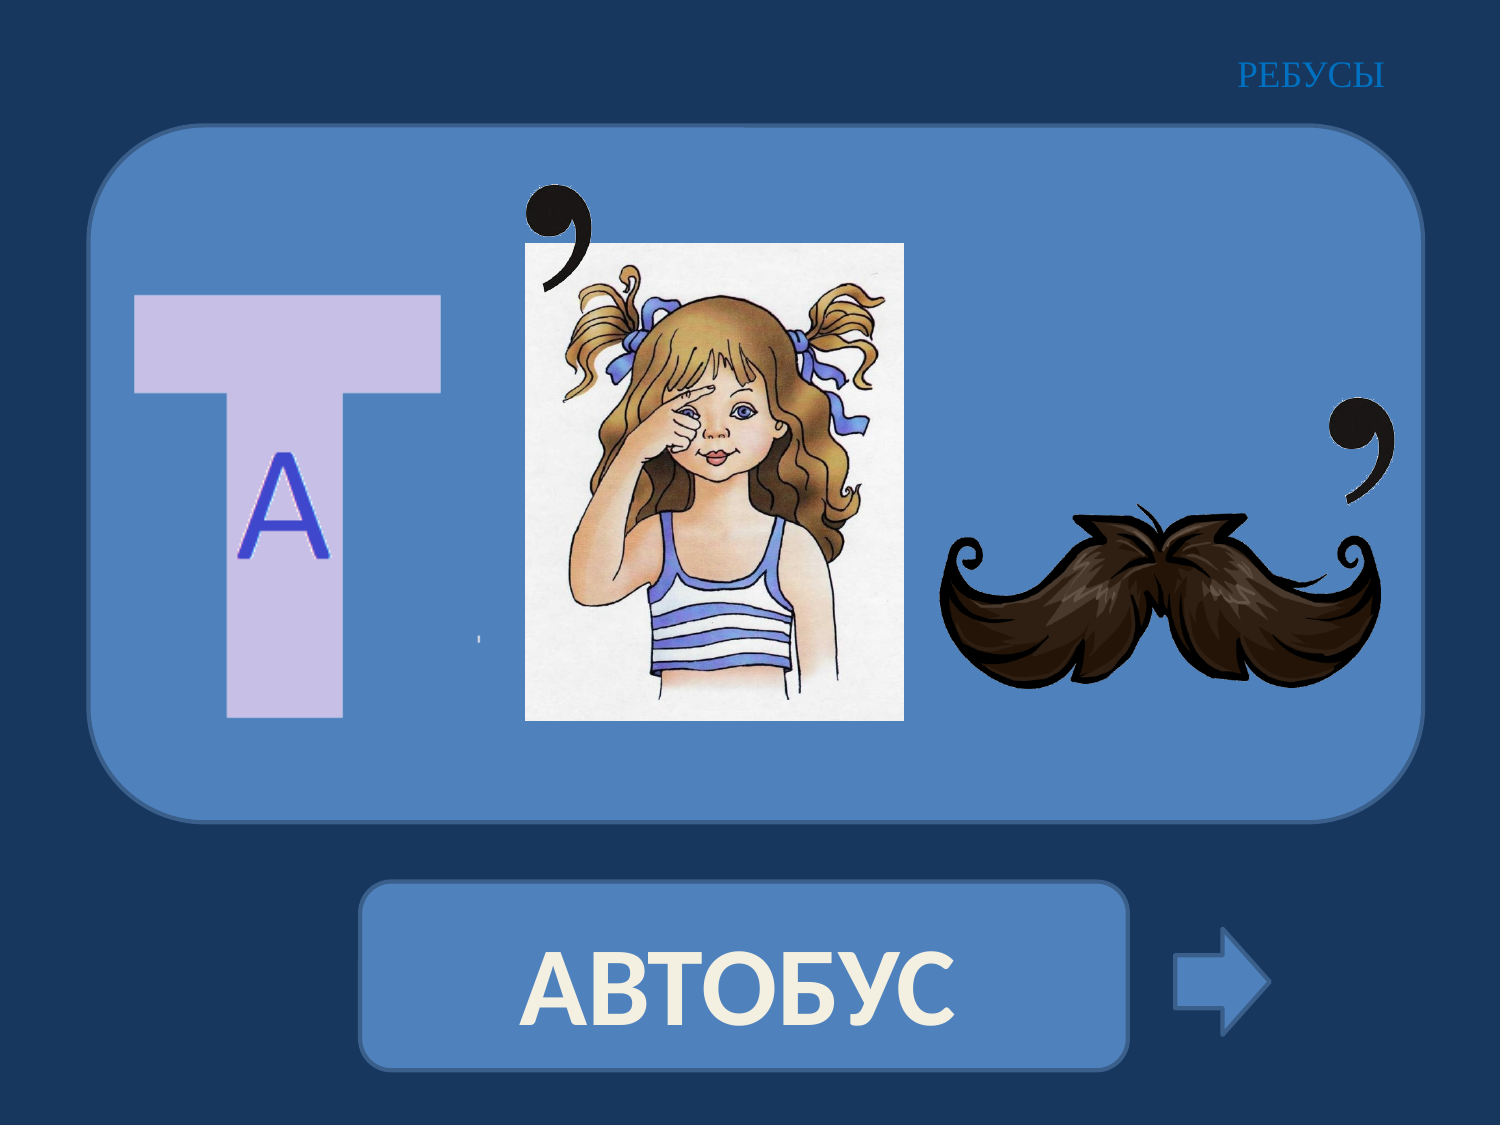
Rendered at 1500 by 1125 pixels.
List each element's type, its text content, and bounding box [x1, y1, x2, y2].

picture [525, 184, 904, 722]
text_box АВТОБУС [504, 905, 972, 1055]
picture [938, 396, 1395, 690]
picture [76, 231, 514, 753]
text_box [1173, 926, 1272, 1037]
text_box [86, 123, 1426, 825]
text_box [357, 879, 1130, 1073]
text_box РЕБУСЫ [1222, 42, 1500, 103]
